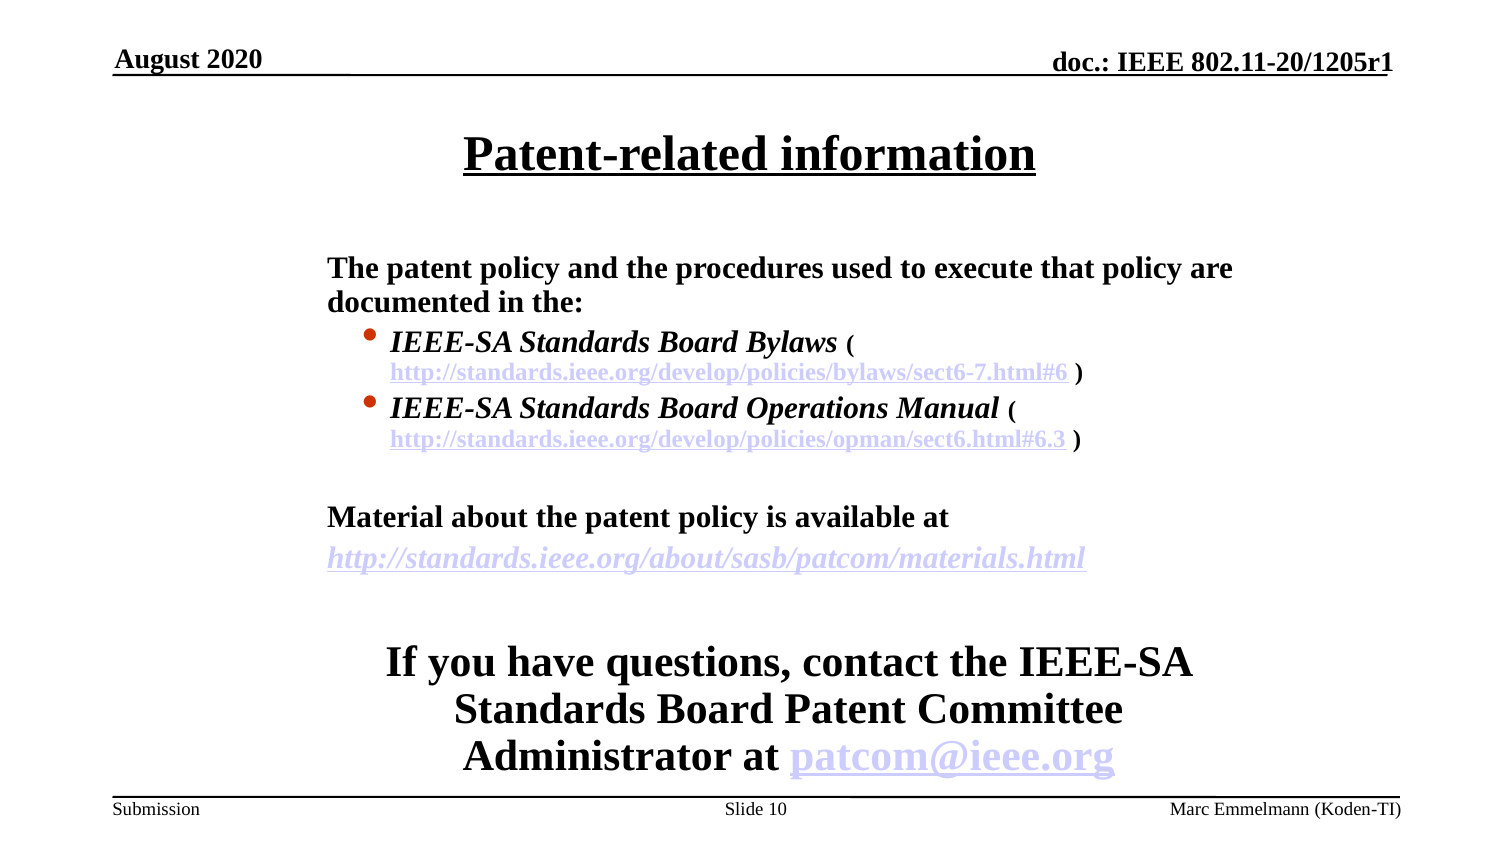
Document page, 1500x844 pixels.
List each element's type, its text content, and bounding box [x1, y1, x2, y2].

list The patent policy and the procedures used to execute that policy are documented in the: IEEE-SA Standards Board Bylaws (http://standards.ieee.org/develop/policies/bylaws/sect6-7.html#6 ) IEEE-SA Standards Board Operations Manual (http://standards.ieee.org/develop/policies/opman/sect6.html#6.3 ) Material about the patent policy is available at http://standards.ieee.org/about/sasb/patcom/materials.html If you have questions, contact the IEEE-SA Standards Board Patent Committee Administrator at patcom@ieee.org [234, 224, 1266, 732]
footer Marc Emmelmann (Koden-TI) [878, 796, 1402, 820]
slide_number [114, 40, 423, 75]
slide_number Slide 10 [712, 796, 800, 842]
title Patent-related information [112, 84, 1388, 216]
